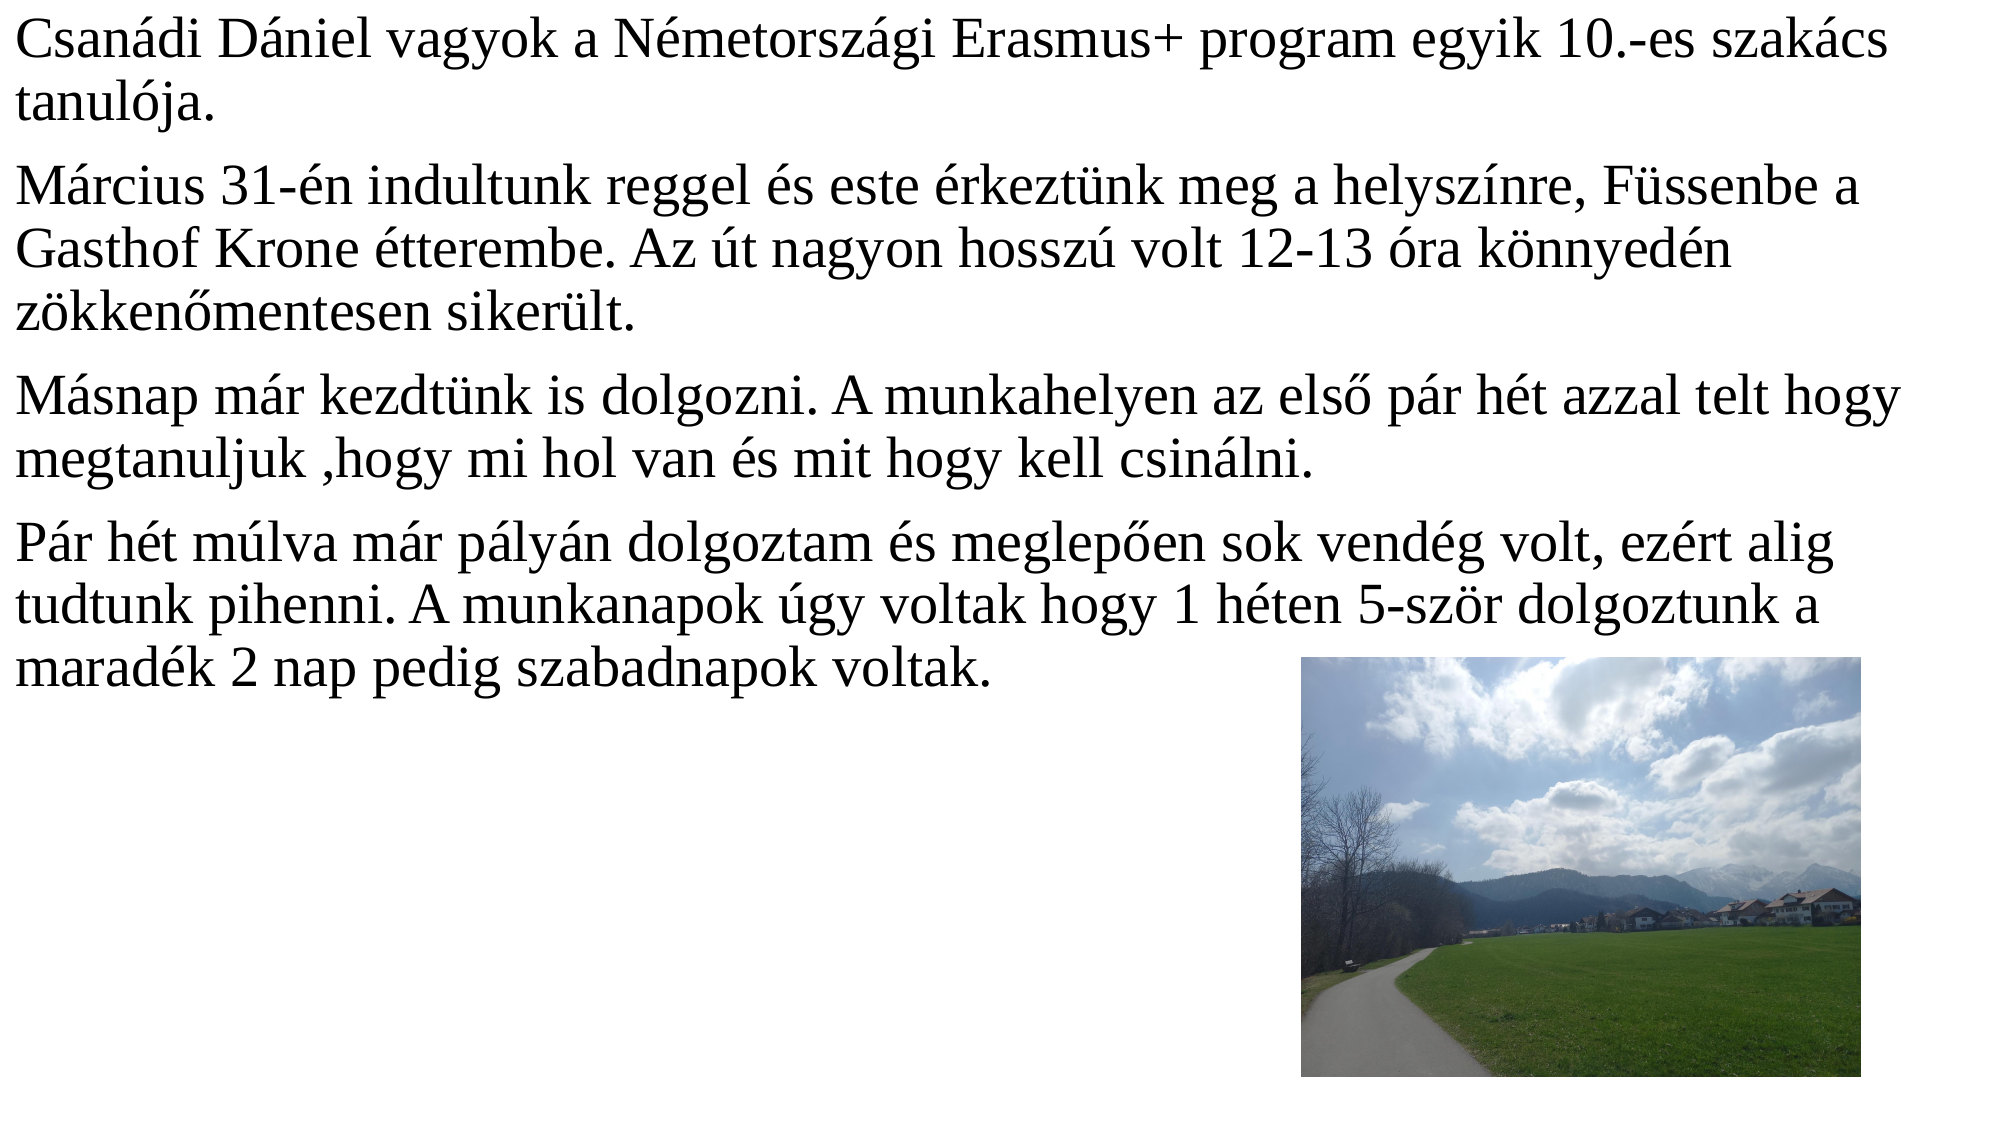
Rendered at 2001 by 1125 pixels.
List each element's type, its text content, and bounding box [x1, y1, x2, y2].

picture [1301, 657, 1861, 1077]
list Csanádi Dániel vagyok a Németországi Erasmus+ program egyik 10.-es szakács tanulója. Március 31-én indultunk reggel és este érkeztünk meg a helyszínre, Füssenbe a Gasthof Krone étterembe. Az út nagyon hosszú volt 12-13 óra könnyedén zökkenőmentesen sikerült. Másnap már kezdtünk is dolgozni. A munkahelyen az első pár hét azzal telt hogy megtanuljuk ,hogy mi hol van és mit hogy kell csinálni. Pár hét múlva már pályán dolgoztam és meglepően sok vendég volt, ezért alig tudtunk pihenni. A munkanapok úgy voltak hogy 1 héten 5-ször dolgoztunk a maradék 2 nap pedig szabadnapok voltak. [0, 0, 2000, 1125]
